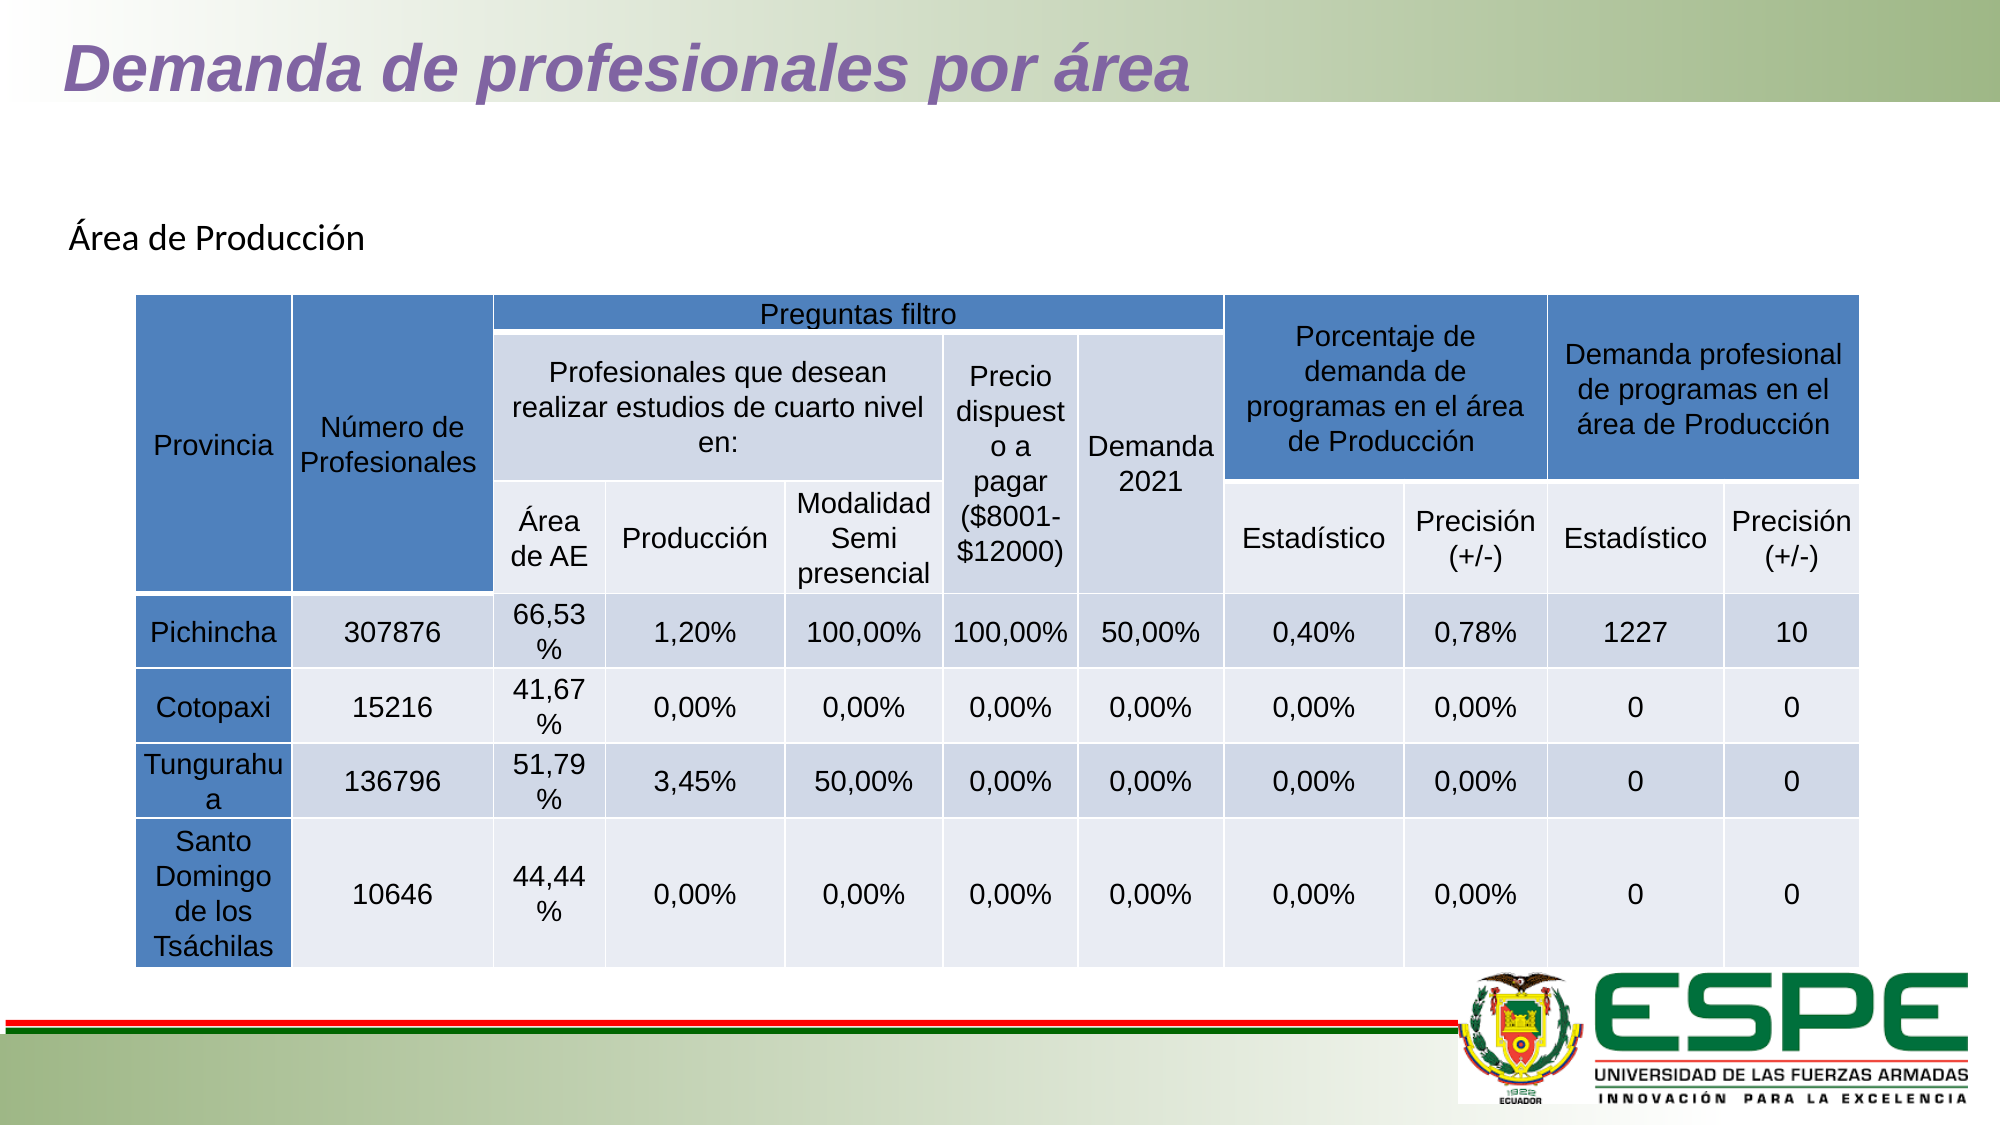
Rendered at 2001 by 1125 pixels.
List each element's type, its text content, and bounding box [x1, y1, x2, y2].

table_cell 0,78% [1405, 594, 1547, 667]
table_cell 0,00% [1225, 669, 1403, 742]
table_cell 66,53% [494, 594, 605, 667]
table_cell 0,00% [1405, 819, 1547, 967]
table_cell Estadístico [1548, 484, 1723, 593]
table_header Demanda profesional de programas en el área de Producción [1548, 295, 1859, 479]
table_cell Estadístico [1225, 484, 1403, 593]
table_cell 0,00% [786, 819, 942, 967]
table_cell 0 [1548, 744, 1723, 817]
table_cell 0,00% [786, 669, 942, 742]
table_cell 0 [1548, 819, 1723, 967]
table_cell 3,45% [606, 744, 784, 817]
table_cell 0 [1548, 669, 1723, 742]
table_header Número de Profesionales [293, 295, 493, 591]
table_cell 0 [1725, 819, 1859, 967]
table_header Porcentaje de demanda de programas en el área de Producción [1225, 295, 1547, 479]
table_cell 0,00% [944, 669, 1077, 742]
table_cell 0,40% [1225, 594, 1403, 667]
table_cell 0,00% [944, 744, 1077, 817]
table_cell 0,00% [606, 819, 784, 967]
table_cell 1227 [1548, 594, 1723, 667]
table_cell Profesionales que desean realizar estudios de cuarto nivel en: [494, 335, 942, 480]
table_cell 0 [1725, 669, 1859, 742]
table_cell 0,00% [1079, 669, 1223, 742]
table_cell Santo Domingo de los Tsáchilas [136, 819, 291, 967]
table_cell Tungurahua [136, 744, 291, 817]
table_cell Cotopaxi [136, 669, 291, 742]
table_header Provincia [136, 295, 291, 591]
table_cell 10646 [293, 819, 493, 967]
table_cell 0,00% [606, 669, 784, 742]
table_cell 0,00% [1405, 669, 1547, 742]
table_header Preguntas filtro [494, 295, 1223, 329]
table_cell 0,00% [1225, 744, 1403, 817]
table_cell 100,00% [786, 594, 942, 667]
table_cell Pichincha [136, 596, 291, 667]
table_cell 15216 [293, 669, 493, 742]
table_cell 0 [1725, 744, 1859, 817]
title Demanda de profesionales por área [19, 17, 1208, 168]
table_cell Demanda 2021 [1079, 335, 1223, 593]
table_cell 0,00% [1405, 744, 1547, 817]
table_cell 10 [1725, 594, 1859, 667]
table_cell Precisión (+/-) [1725, 484, 1859, 593]
table_cell Precisión (+/-) [1405, 484, 1547, 593]
table_cell 41,67% [494, 669, 605, 742]
table_cell Modalidad Semi presencial [786, 482, 942, 593]
table_cell 44,44% [494, 819, 605, 967]
table_cell 50,00% [786, 744, 942, 817]
table_cell 136796 [293, 744, 493, 817]
table_cell 0,00% [1079, 744, 1223, 817]
table_cell 307876 [293, 596, 493, 667]
table_cell 51,79% [494, 744, 605, 817]
table_cell 0,00% [1225, 819, 1403, 967]
table_cell Producción [606, 482, 784, 593]
table_cell 50,00% [1079, 594, 1223, 667]
text_box Área de Producción [54, 205, 381, 266]
table_cell Área de AE [494, 482, 605, 593]
table_cell 0,00% [1079, 819, 1223, 967]
table_cell Precio dispuesto a pagar ($8001-$12000) [944, 335, 1077, 593]
table_cell 1,20% [606, 594, 784, 667]
picture [1409, 964, 2000, 1104]
table_cell 100,00% [944, 594, 1077, 667]
table_cell 0,00% [944, 819, 1077, 967]
